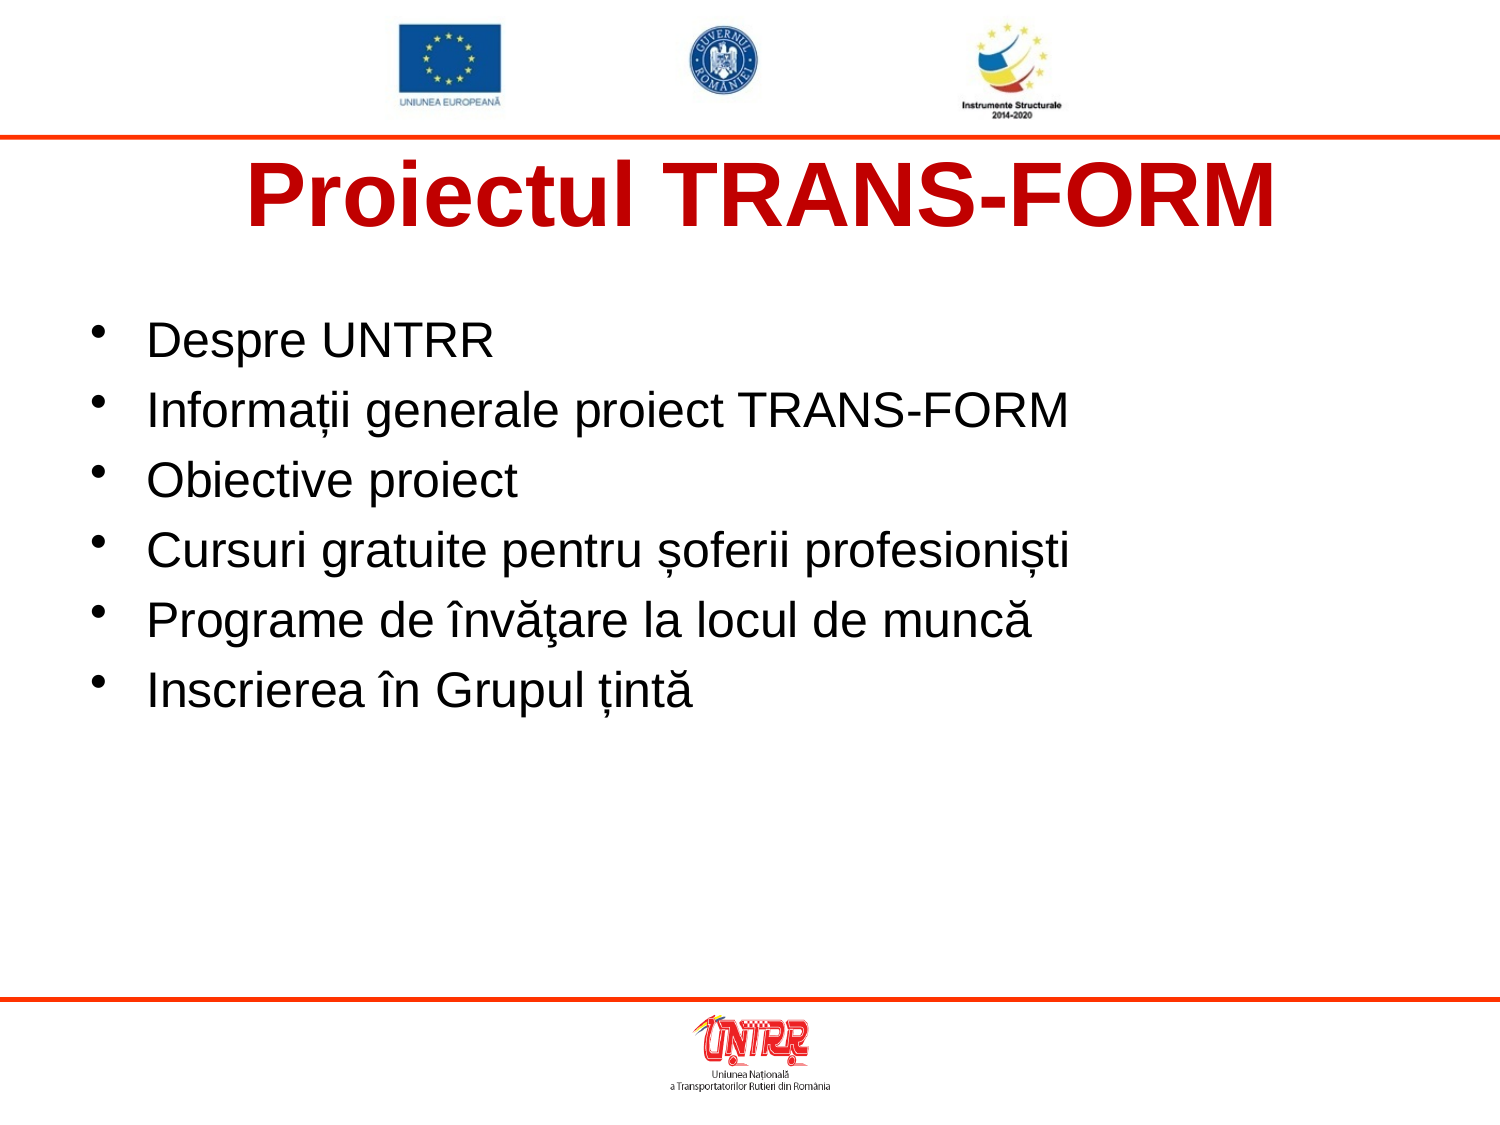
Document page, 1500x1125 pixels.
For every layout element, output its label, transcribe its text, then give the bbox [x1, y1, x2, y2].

title Proiectul TRANS-FORM [87, 149, 1438, 231]
list Despre UNTRR Informații generale proiect TRANS-FORM Obiective proiect Cursuri gratuite pentru șoferii profesioniști Programe de învăţare la locul de muncă Inscrierea în Grupul țintă [74, 299, 1426, 1043]
picture [655, 1043, 857, 1099]
picture [300, 0, 1150, 134]
